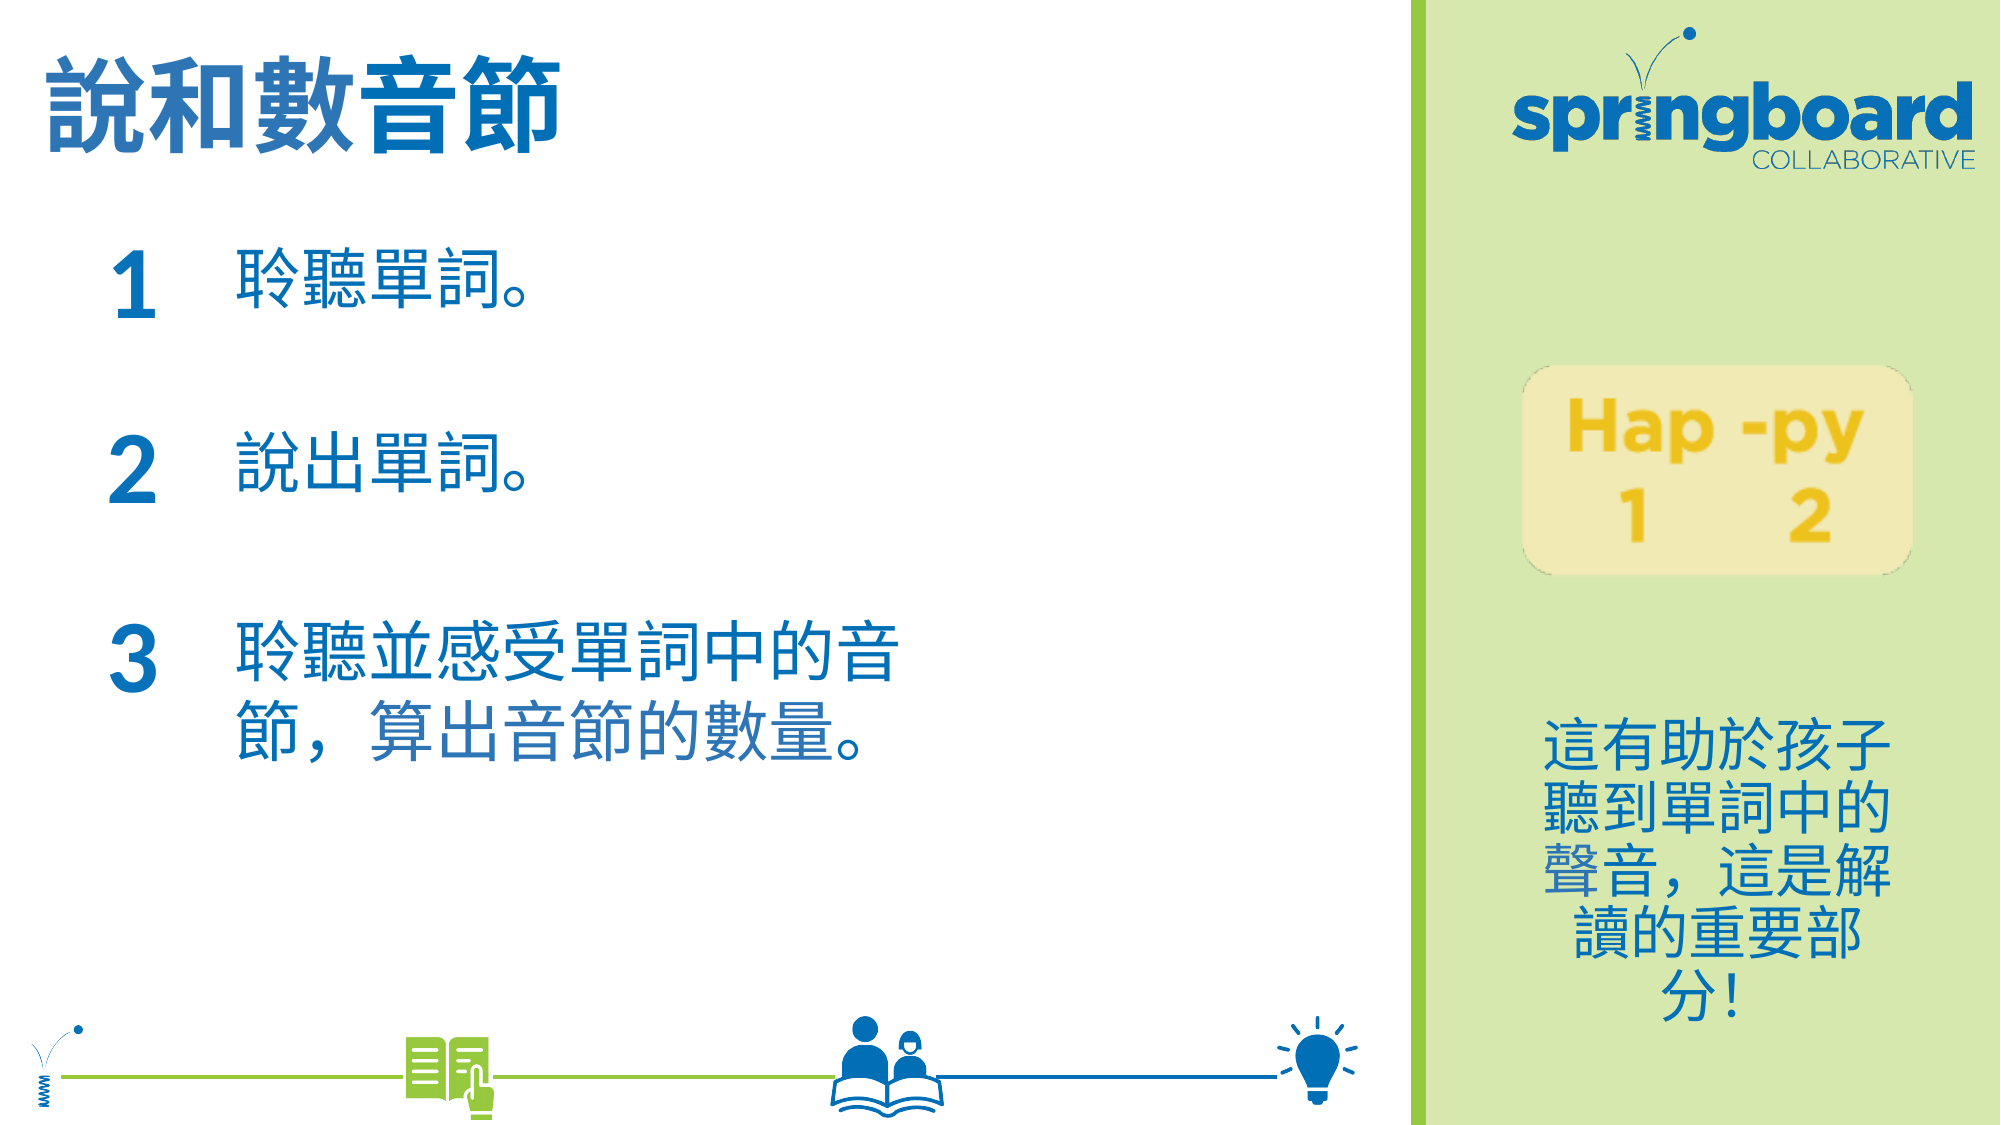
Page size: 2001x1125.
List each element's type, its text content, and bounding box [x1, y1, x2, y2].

list 聆聽單詞。 [220, 221, 1027, 390]
title 說和數音節 [0, 0, 1416, 206]
list 這有助於孩子聽到單詞中的聲音，這是解讀的重要部分！ [1512, 708, 1923, 1125]
list 說出單詞。 [219, 405, 1027, 574]
list 聆聽並感受單詞中的音節，算出音節的數量。 [219, 594, 1027, 763]
title 3 [61, 594, 219, 763]
picture [1512, 27, 1975, 169]
title 1 [61, 221, 220, 390]
picture [406, 1037, 494, 1120]
title 2 [61, 405, 219, 574]
picture [1522, 365, 1913, 577]
picture [31, 1025, 83, 1107]
picture [1277, 1016, 1358, 1105]
picture [830, 1016, 944, 1118]
